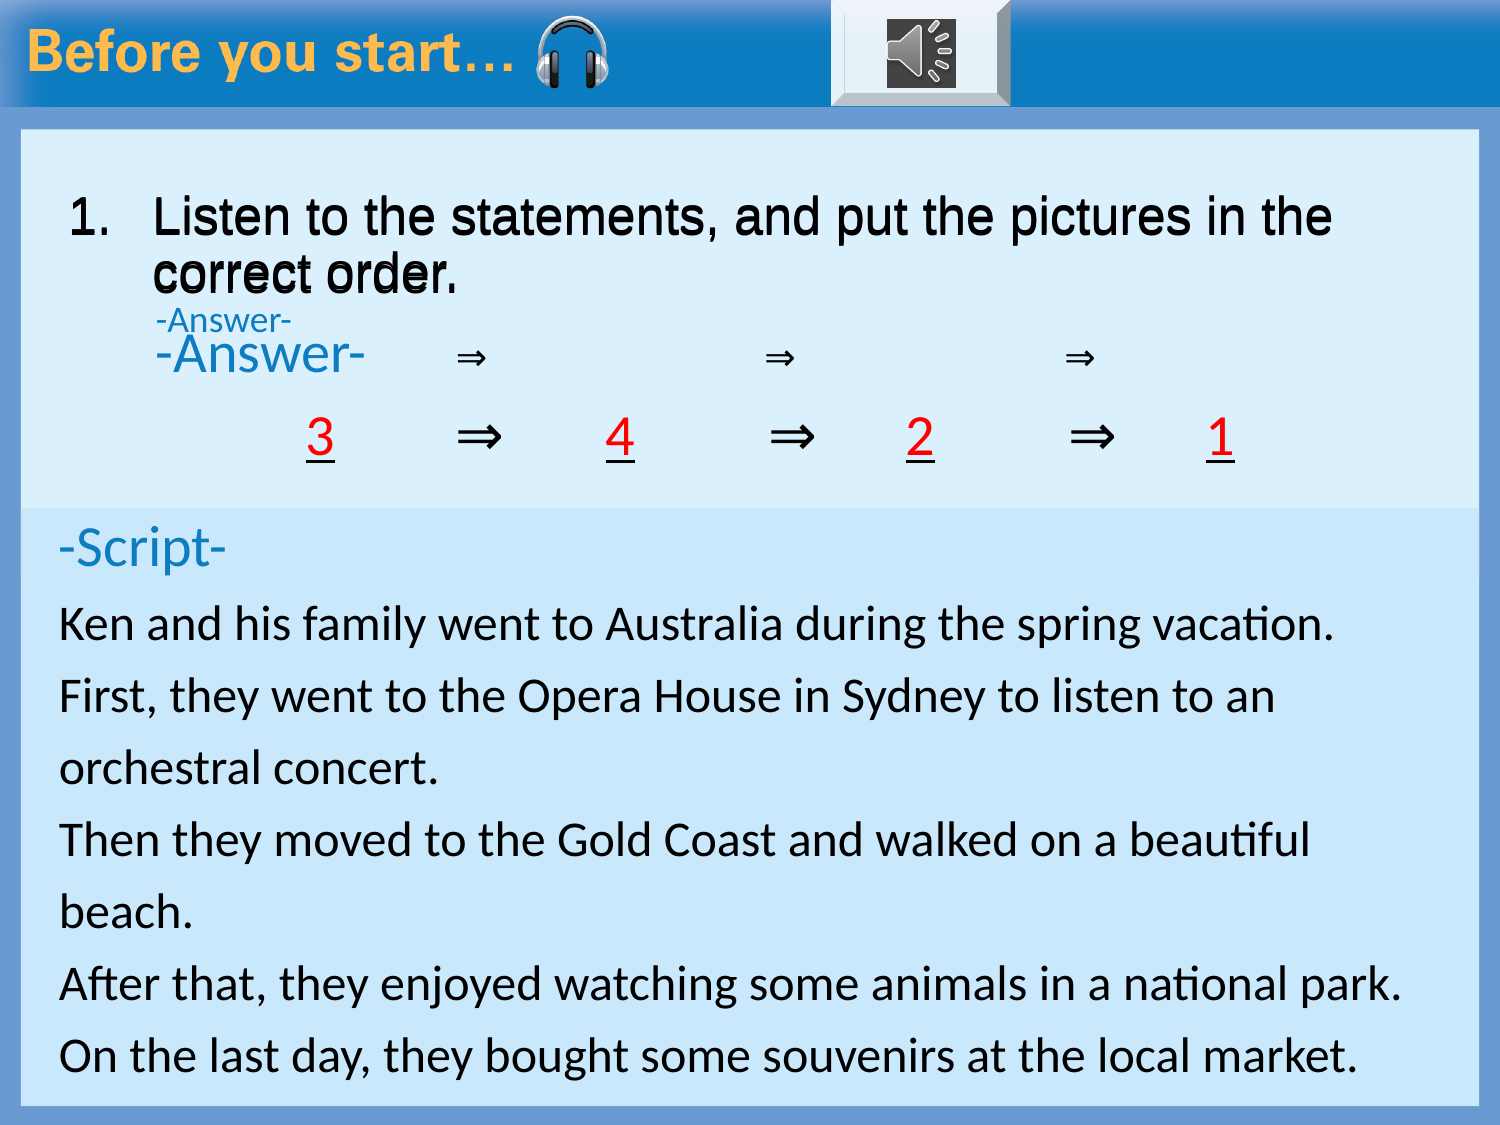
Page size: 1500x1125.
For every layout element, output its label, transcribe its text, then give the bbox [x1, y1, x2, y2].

picture [0, 0, 831, 107]
picture [1011, 0, 1500, 107]
text_box Listen to the statements, and put the pictures in the correct order. -Answer- 3 ⇒ 4 ⇒ 2 ⇒ 1 [20, 128, 1480, 581]
picture [885, 17, 957, 89]
text_box -Script- Ken and his family went to Australia during the spring vacation. First, they went to the Opera House in Sydney to listen to an orchestral concert. Then they moved to the Gold Coast and walked on a beautiful beach. After that, they enjoyed watching some animals in a national park. On the last day, they bought some souvenirs at the local market. [20, 581, 1480, 1107]
